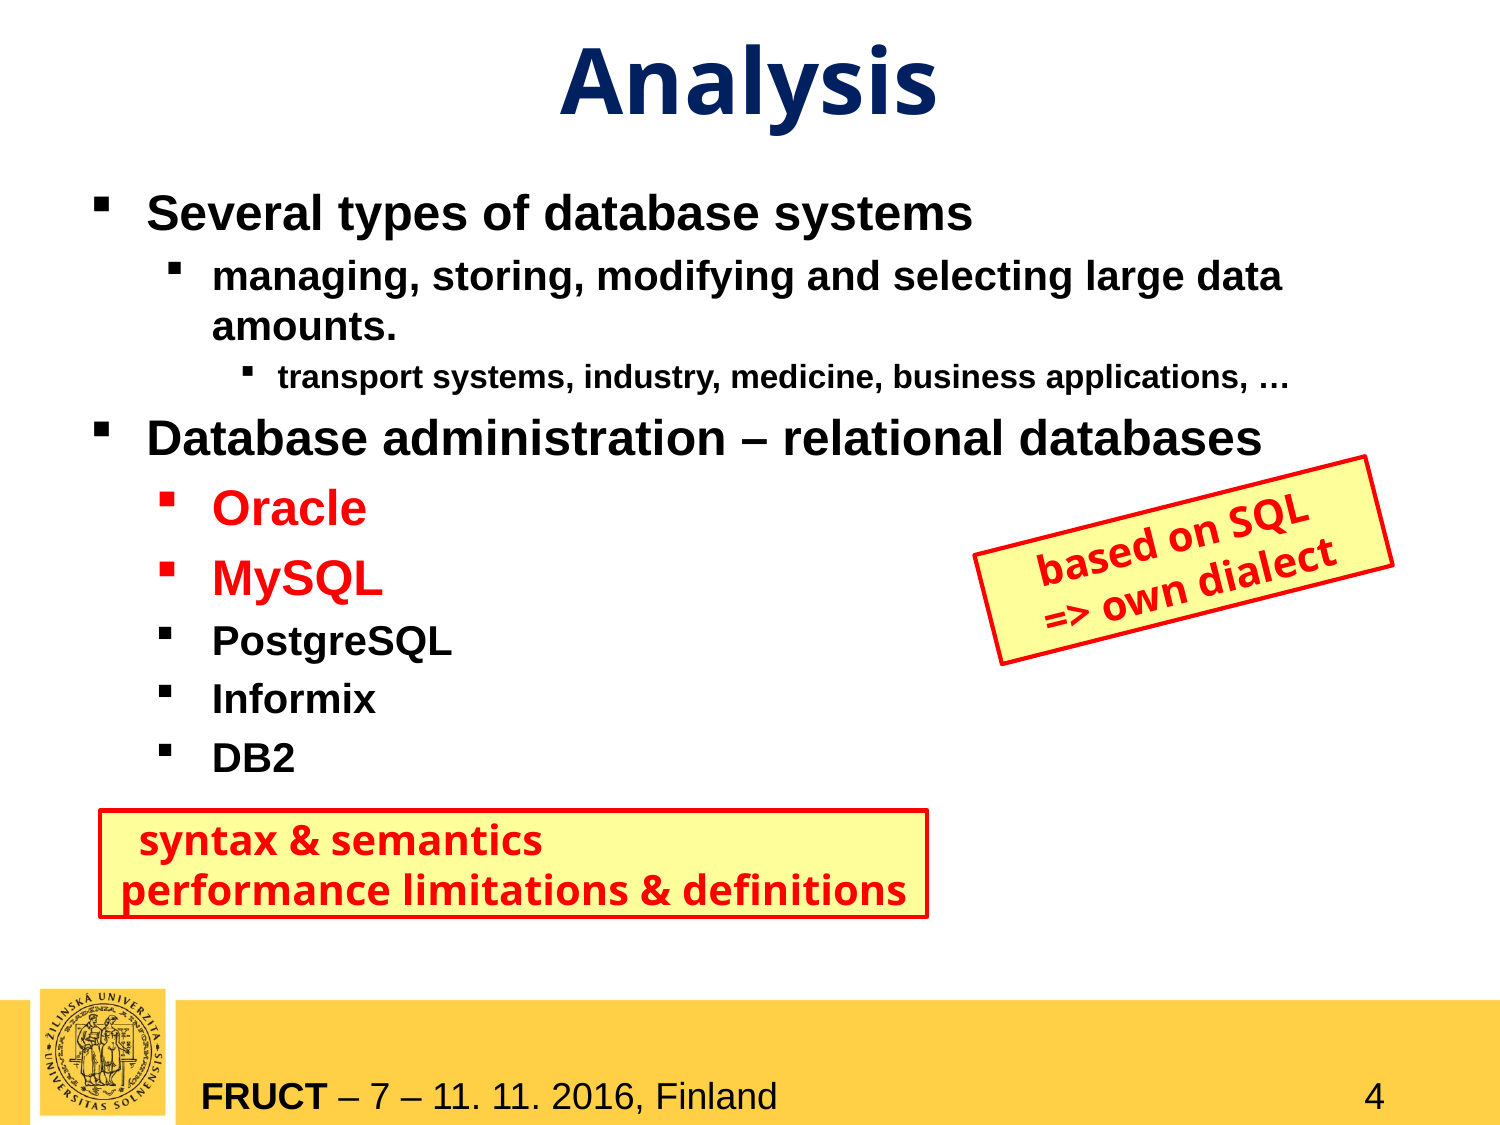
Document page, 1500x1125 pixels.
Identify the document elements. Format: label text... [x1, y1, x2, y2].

picture [0, 0, 1500, 1125]
text_box syntax & semantics performance limitations & definitions [98, 808, 929, 919]
text_box based on SQL => own dialect [972, 454, 1395, 667]
list Several types of database systems managing, storing, modifying and selecting large data amounts. transport systems, industry, medicine, business applications, … Database administration – relational databases Oracle MySQL PostgreSQL Informix DB2 [75, 172, 1425, 1000]
title Analysis [75, 7, 1425, 149]
